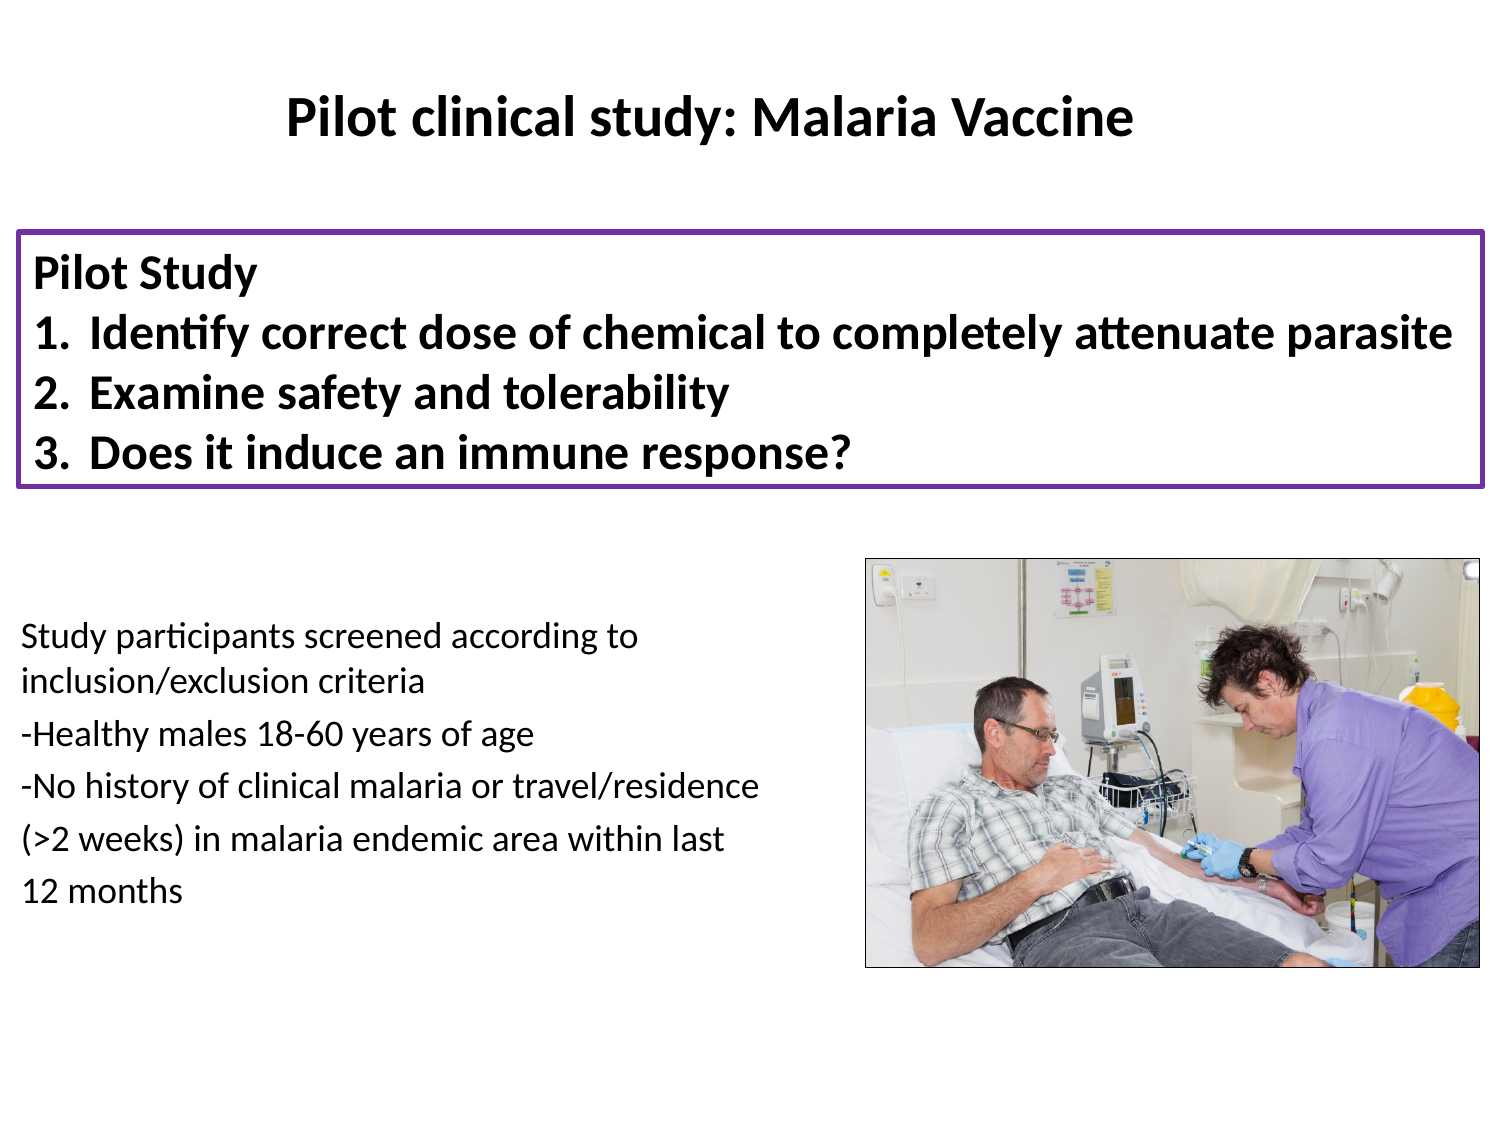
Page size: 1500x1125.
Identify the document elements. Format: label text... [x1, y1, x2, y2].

text_box Pilot Study Identify correct dose of chemical to completely attenuate parasite Examine safety and tolerability Does it induce an immune response? [18, 231, 1483, 487]
picture [865, 558, 1480, 969]
title Pilot clinical study: Malaria Vaccine [135, 54, 1287, 173]
text_box Study participants screened according to inclusion/exclusion criteria -Healthy males 18-60 years of age -No history of clinical malaria or travel/residence (>2 weeks) in malaria endemic area within last 12 months [5, 558, 928, 1125]
